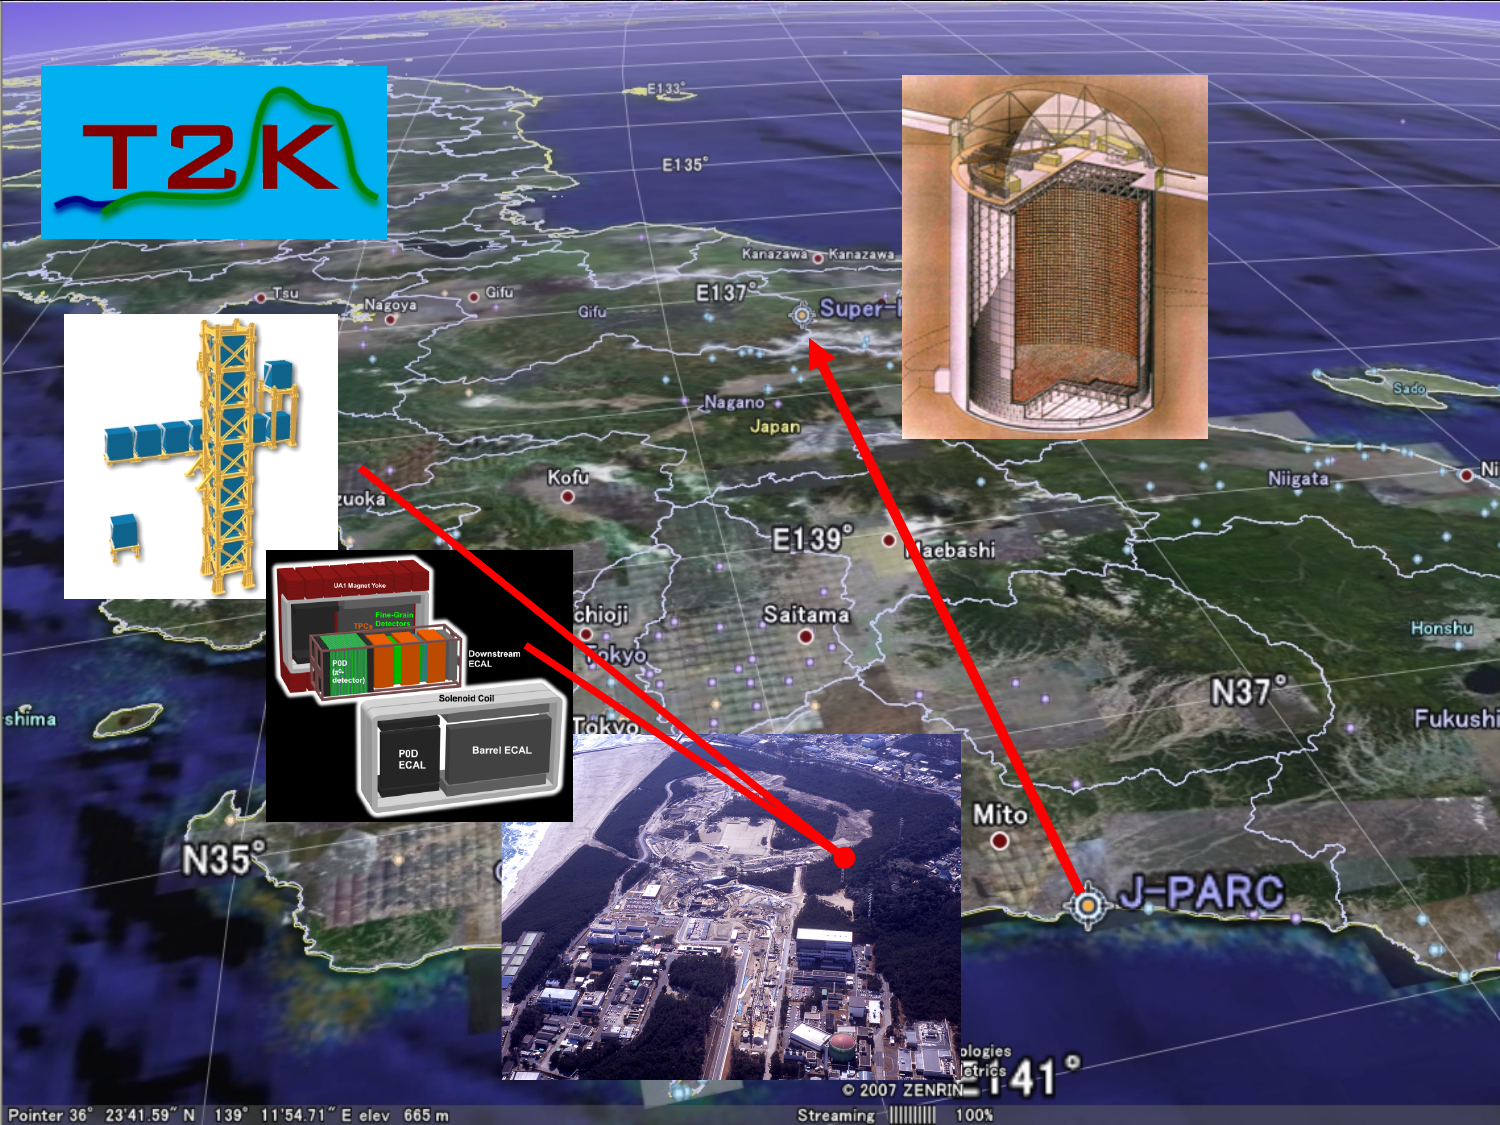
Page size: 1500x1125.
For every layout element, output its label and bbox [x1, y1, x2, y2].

text_box [64, 314, 845, 859]
picture [0, 0, 1500, 1125]
